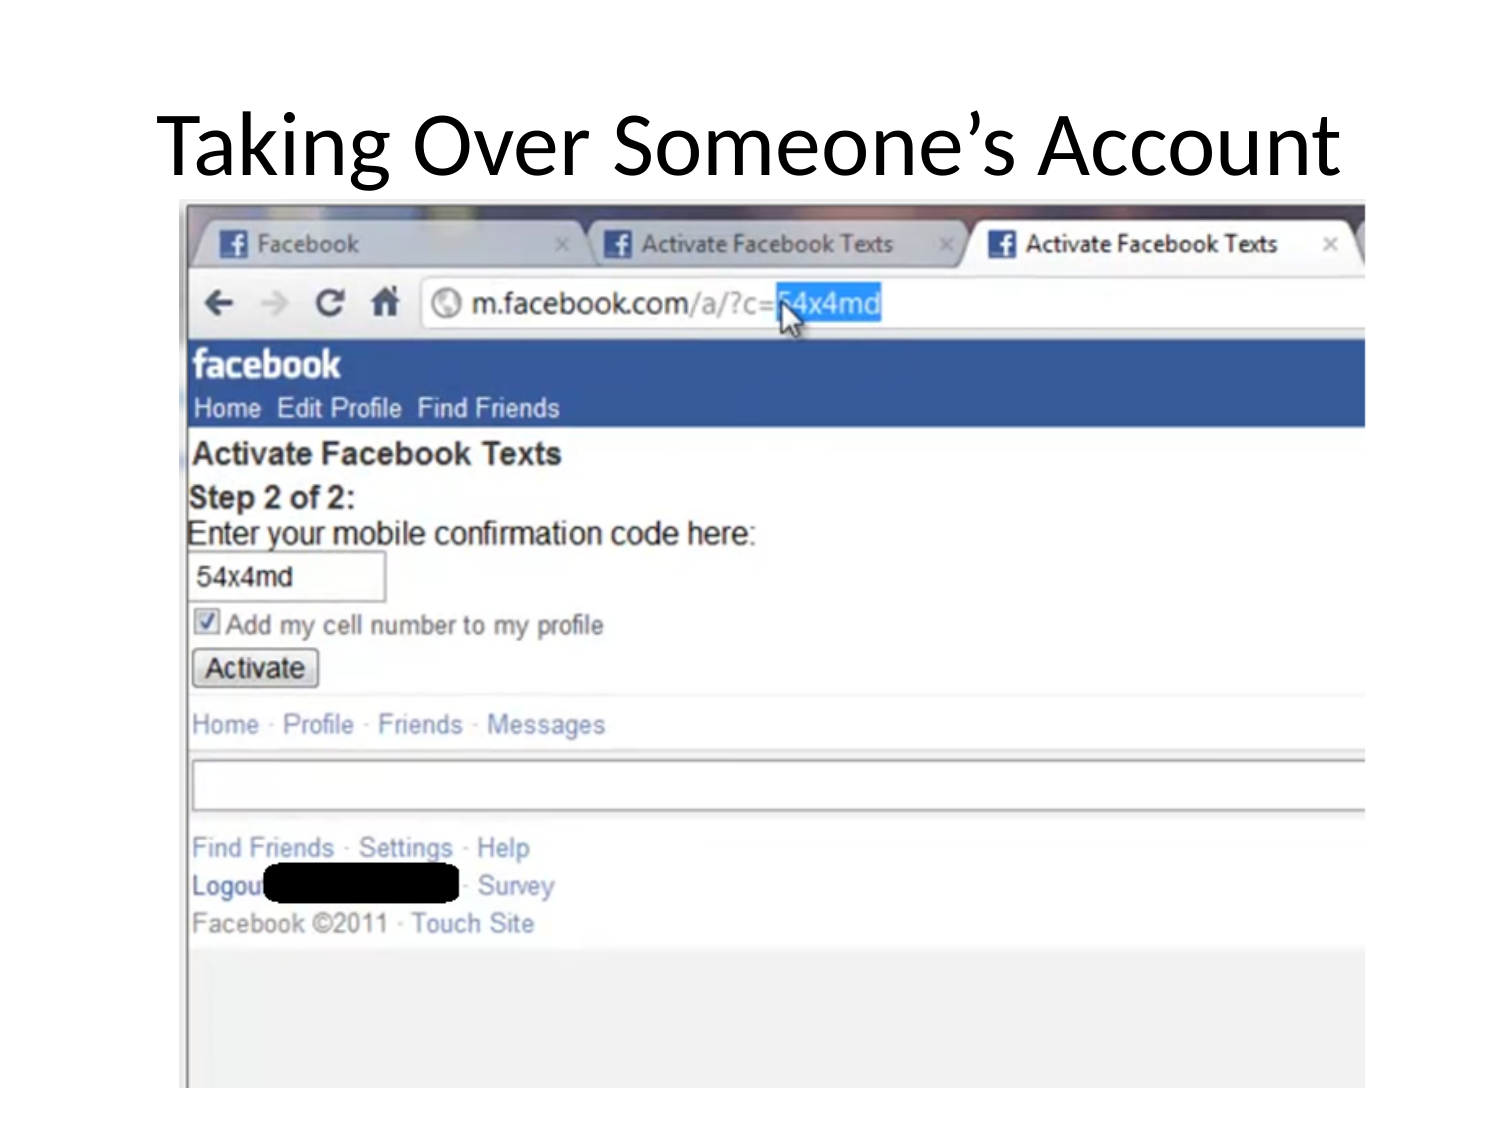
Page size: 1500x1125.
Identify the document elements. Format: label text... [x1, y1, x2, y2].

title Taking Over Someone’s Account [75, 45, 1425, 233]
picture [179, 199, 1367, 1088]
